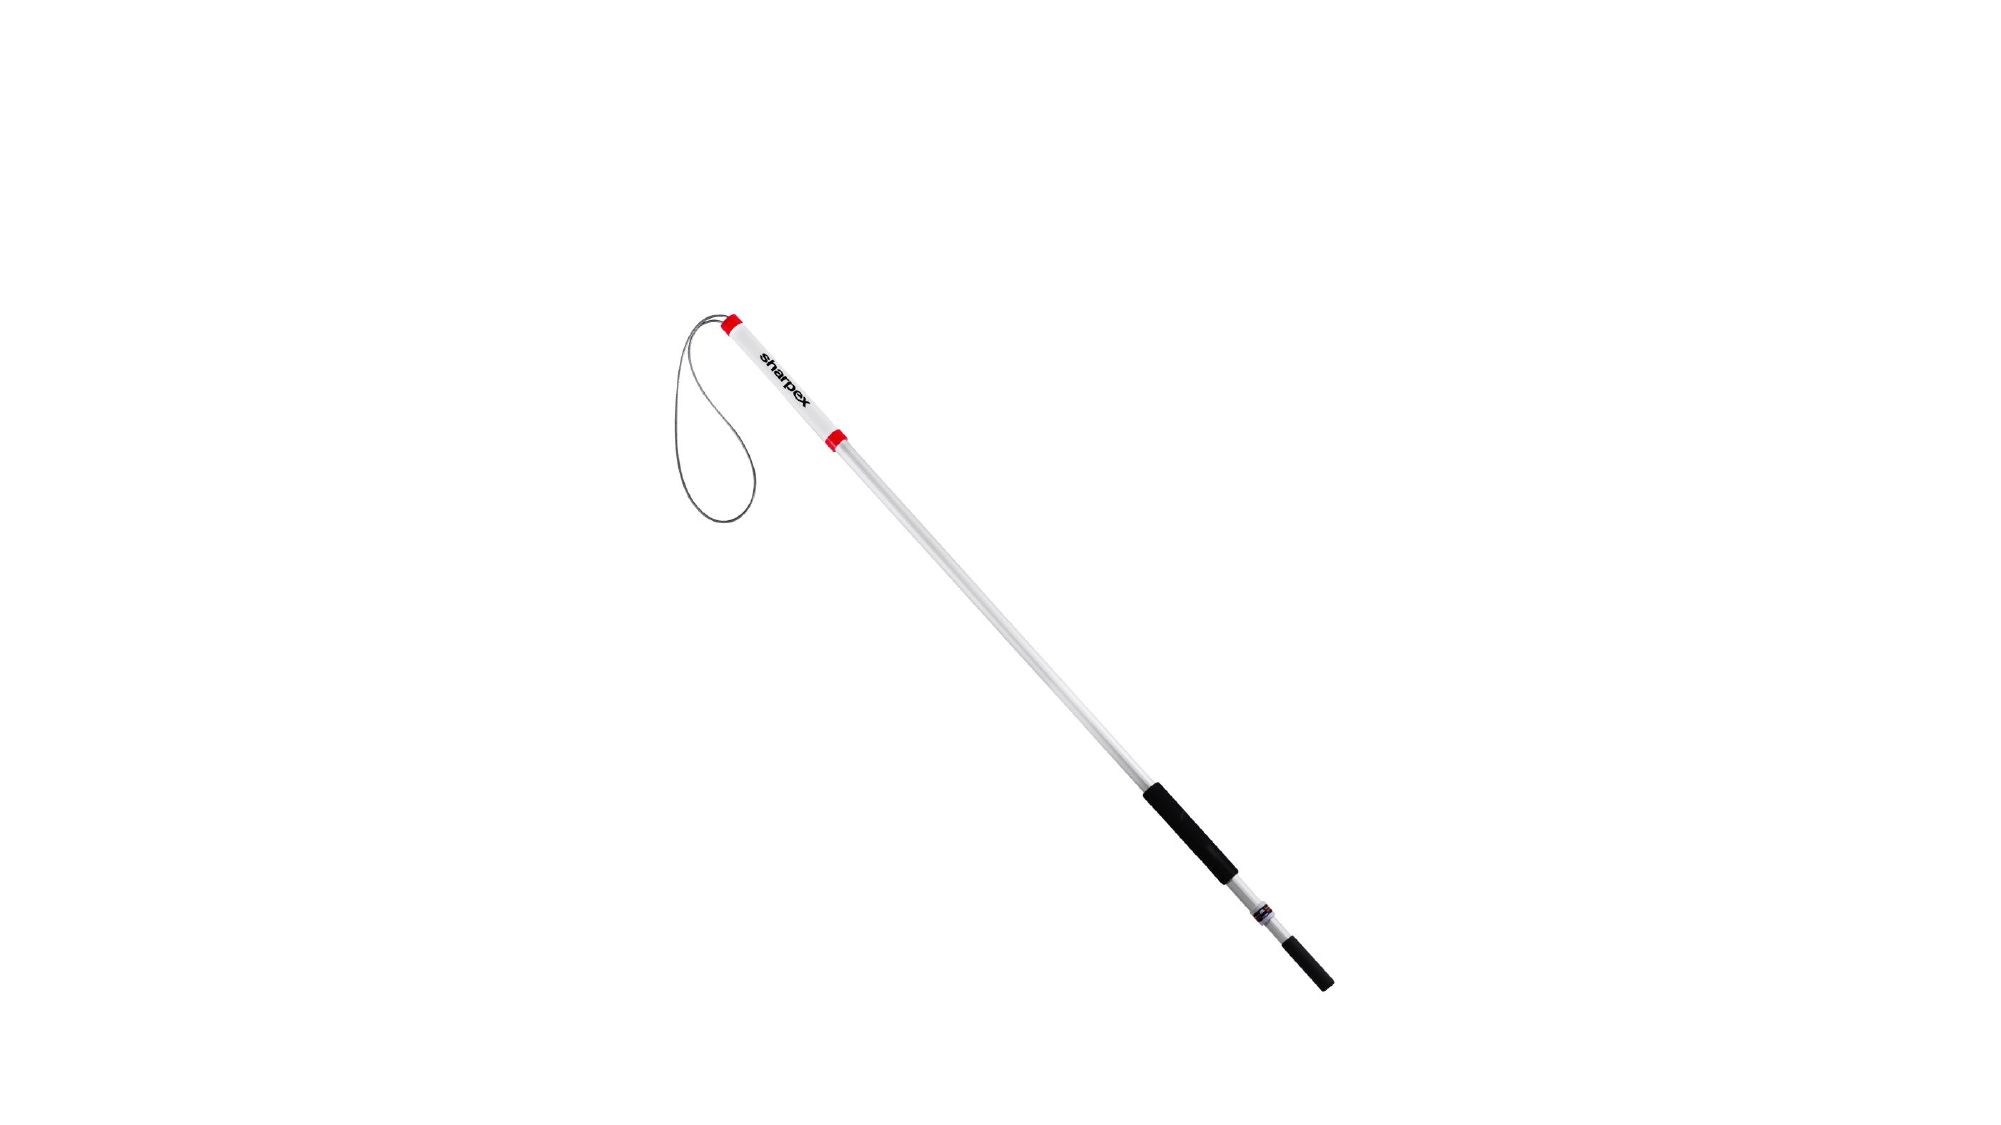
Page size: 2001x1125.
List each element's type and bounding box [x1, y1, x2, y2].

list [643, 299, 1357, 1014]
